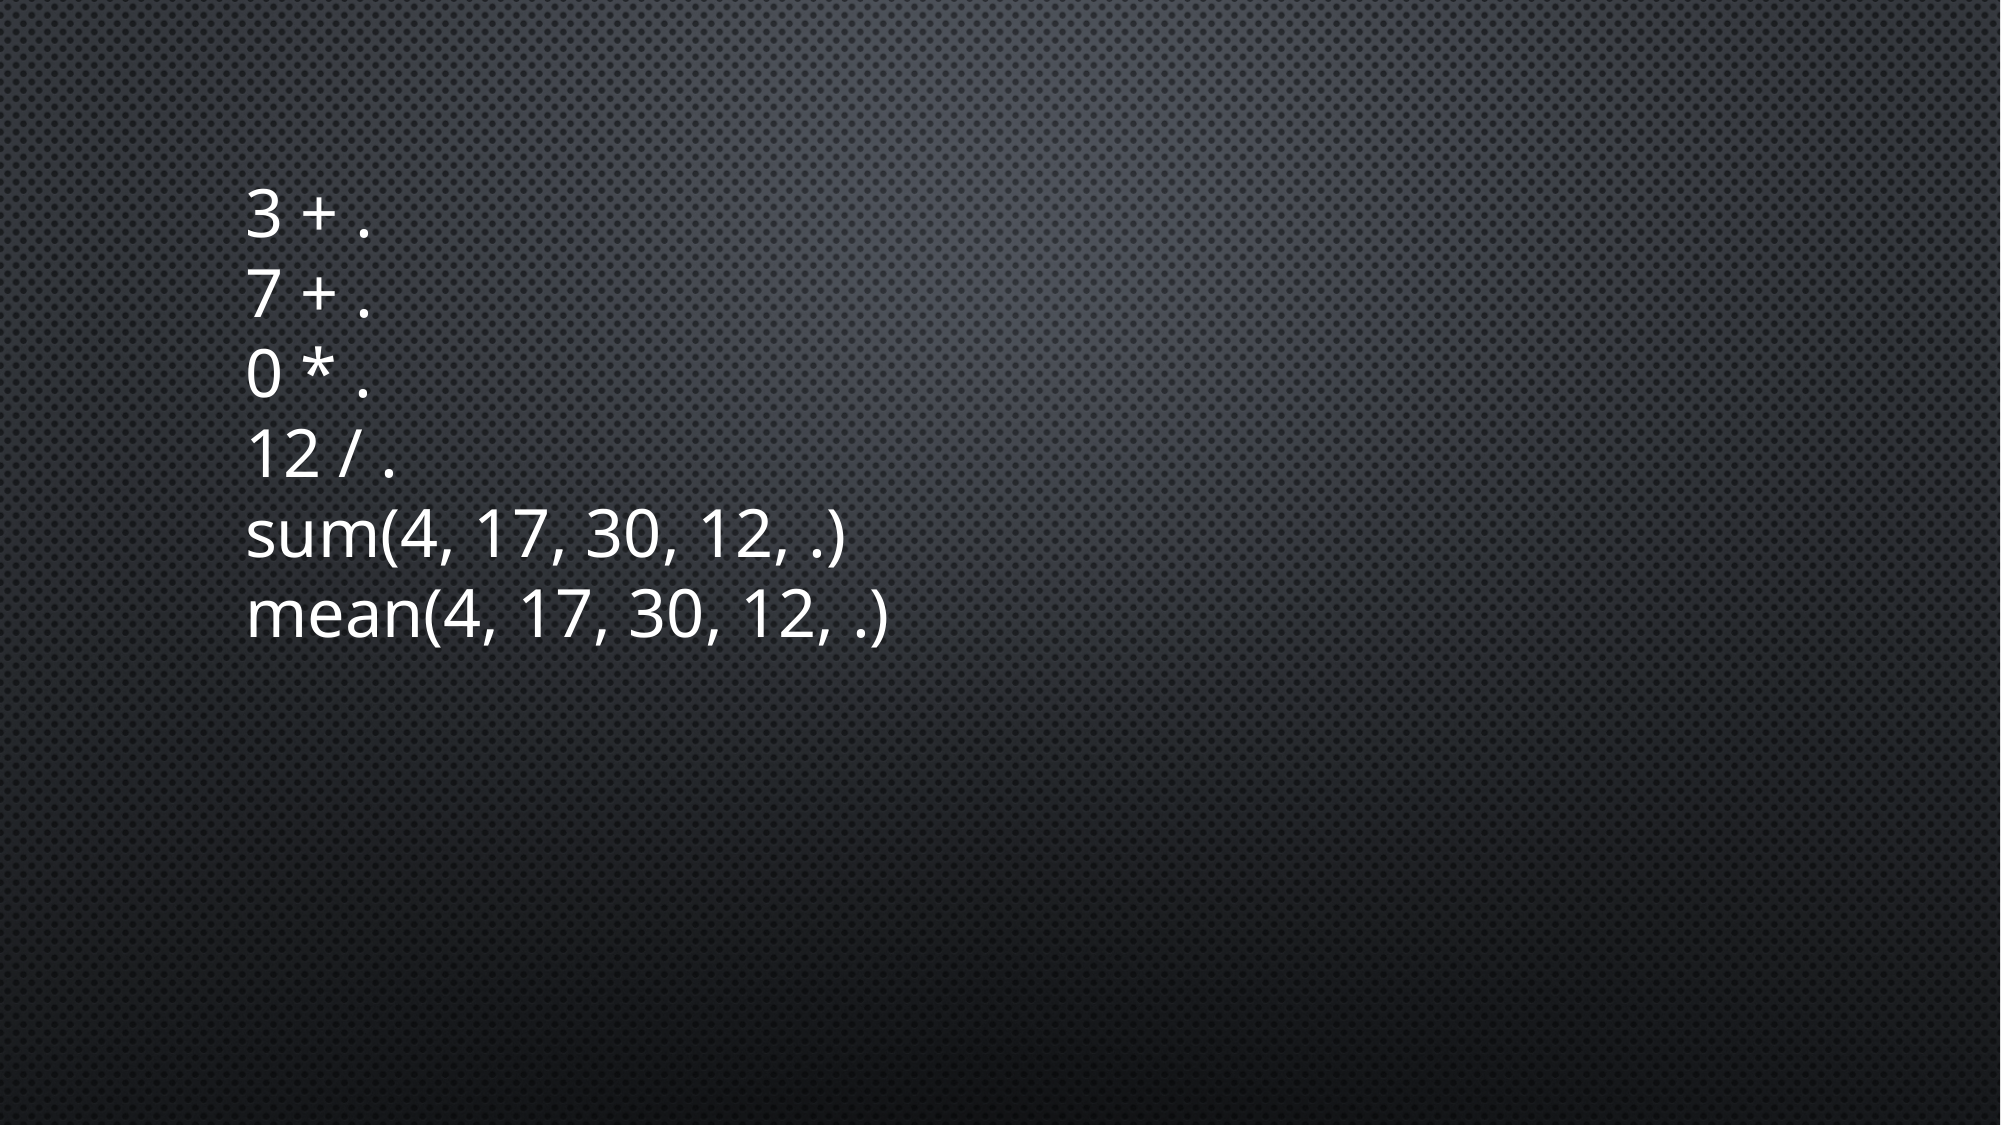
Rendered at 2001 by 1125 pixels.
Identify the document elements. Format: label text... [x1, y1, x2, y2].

text_box 3 + . 7 + . 0 * . 12 / . sum(4, 17, 30, 12, .) mean(4, 17, 30, 12, .) [230, 163, 1085, 659]
